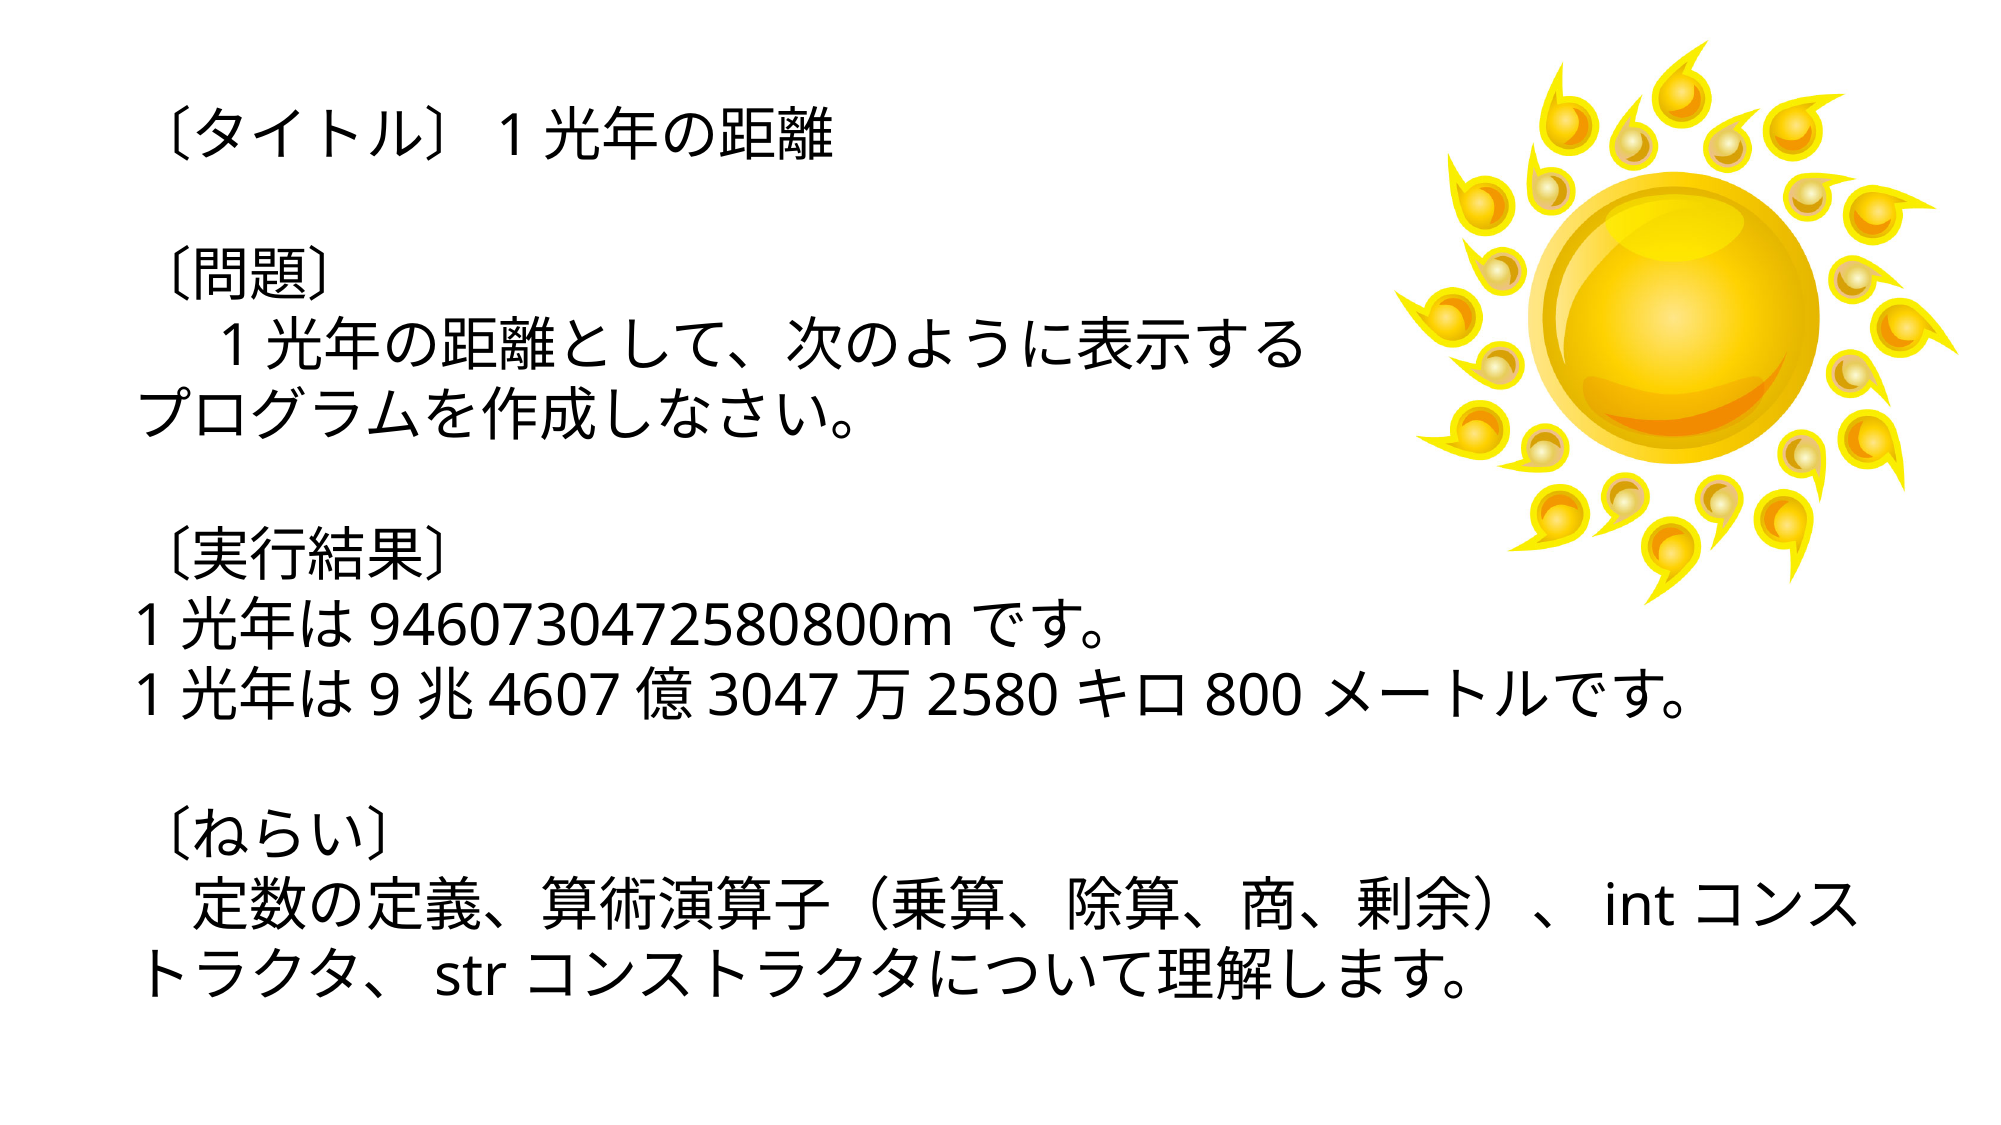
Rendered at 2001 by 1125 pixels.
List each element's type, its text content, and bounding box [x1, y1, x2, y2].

text_box 〔タイトル〕1光年の距離 〔問題〕 1光年の距離として、次のように表示する プログラムを作成しなさい。 〔実行結果〕 1光年は9460730472580800mです。 1光年は9兆4607億3047万2580キロ800メートルです。 〔ねらい〕 定数の定義、算術演算子（乗算、除算、商、剰余）、intコンストラクタ、strコンストラクタについて理解します。 [118, 90, 1890, 1015]
picture [1373, 27, 1968, 623]
